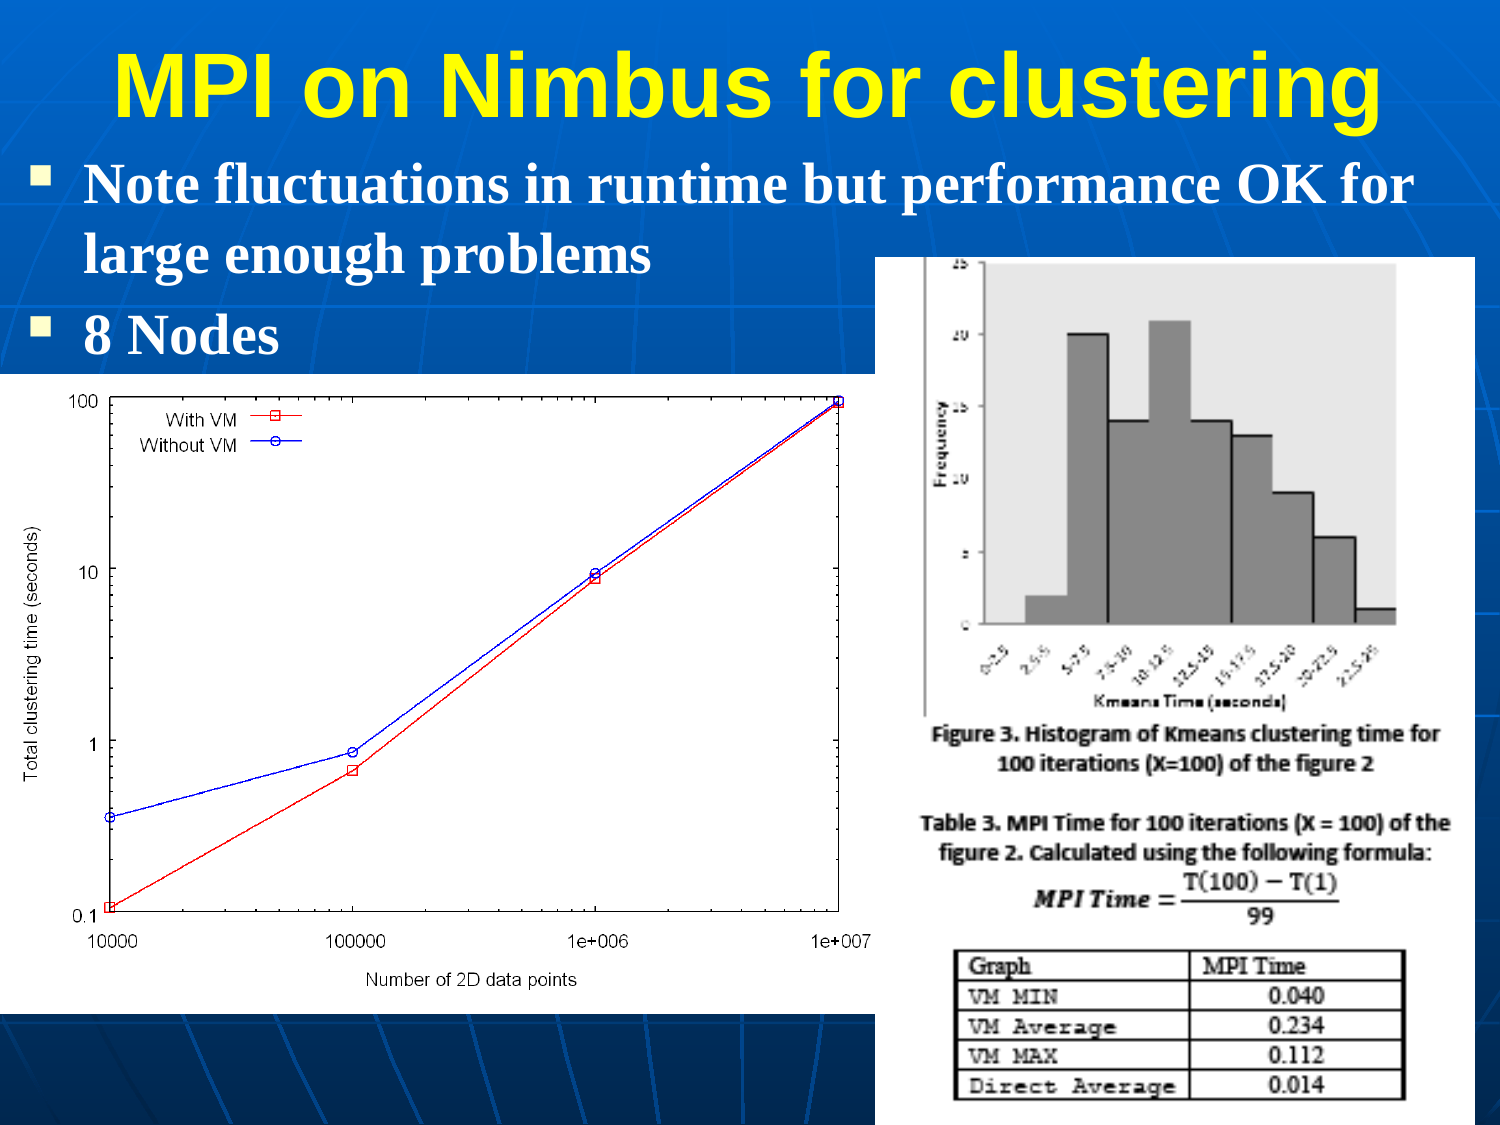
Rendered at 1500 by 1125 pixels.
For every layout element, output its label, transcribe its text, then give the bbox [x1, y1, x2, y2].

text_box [874, 257, 1476, 1125]
title MPI on Nimbus for clustering [0, 24, 1500, 138]
picture [0, 374, 876, 1014]
list Note fluctuations in runtime but performance OK for large enough problems 8 Nodes [12, 137, 1488, 288]
